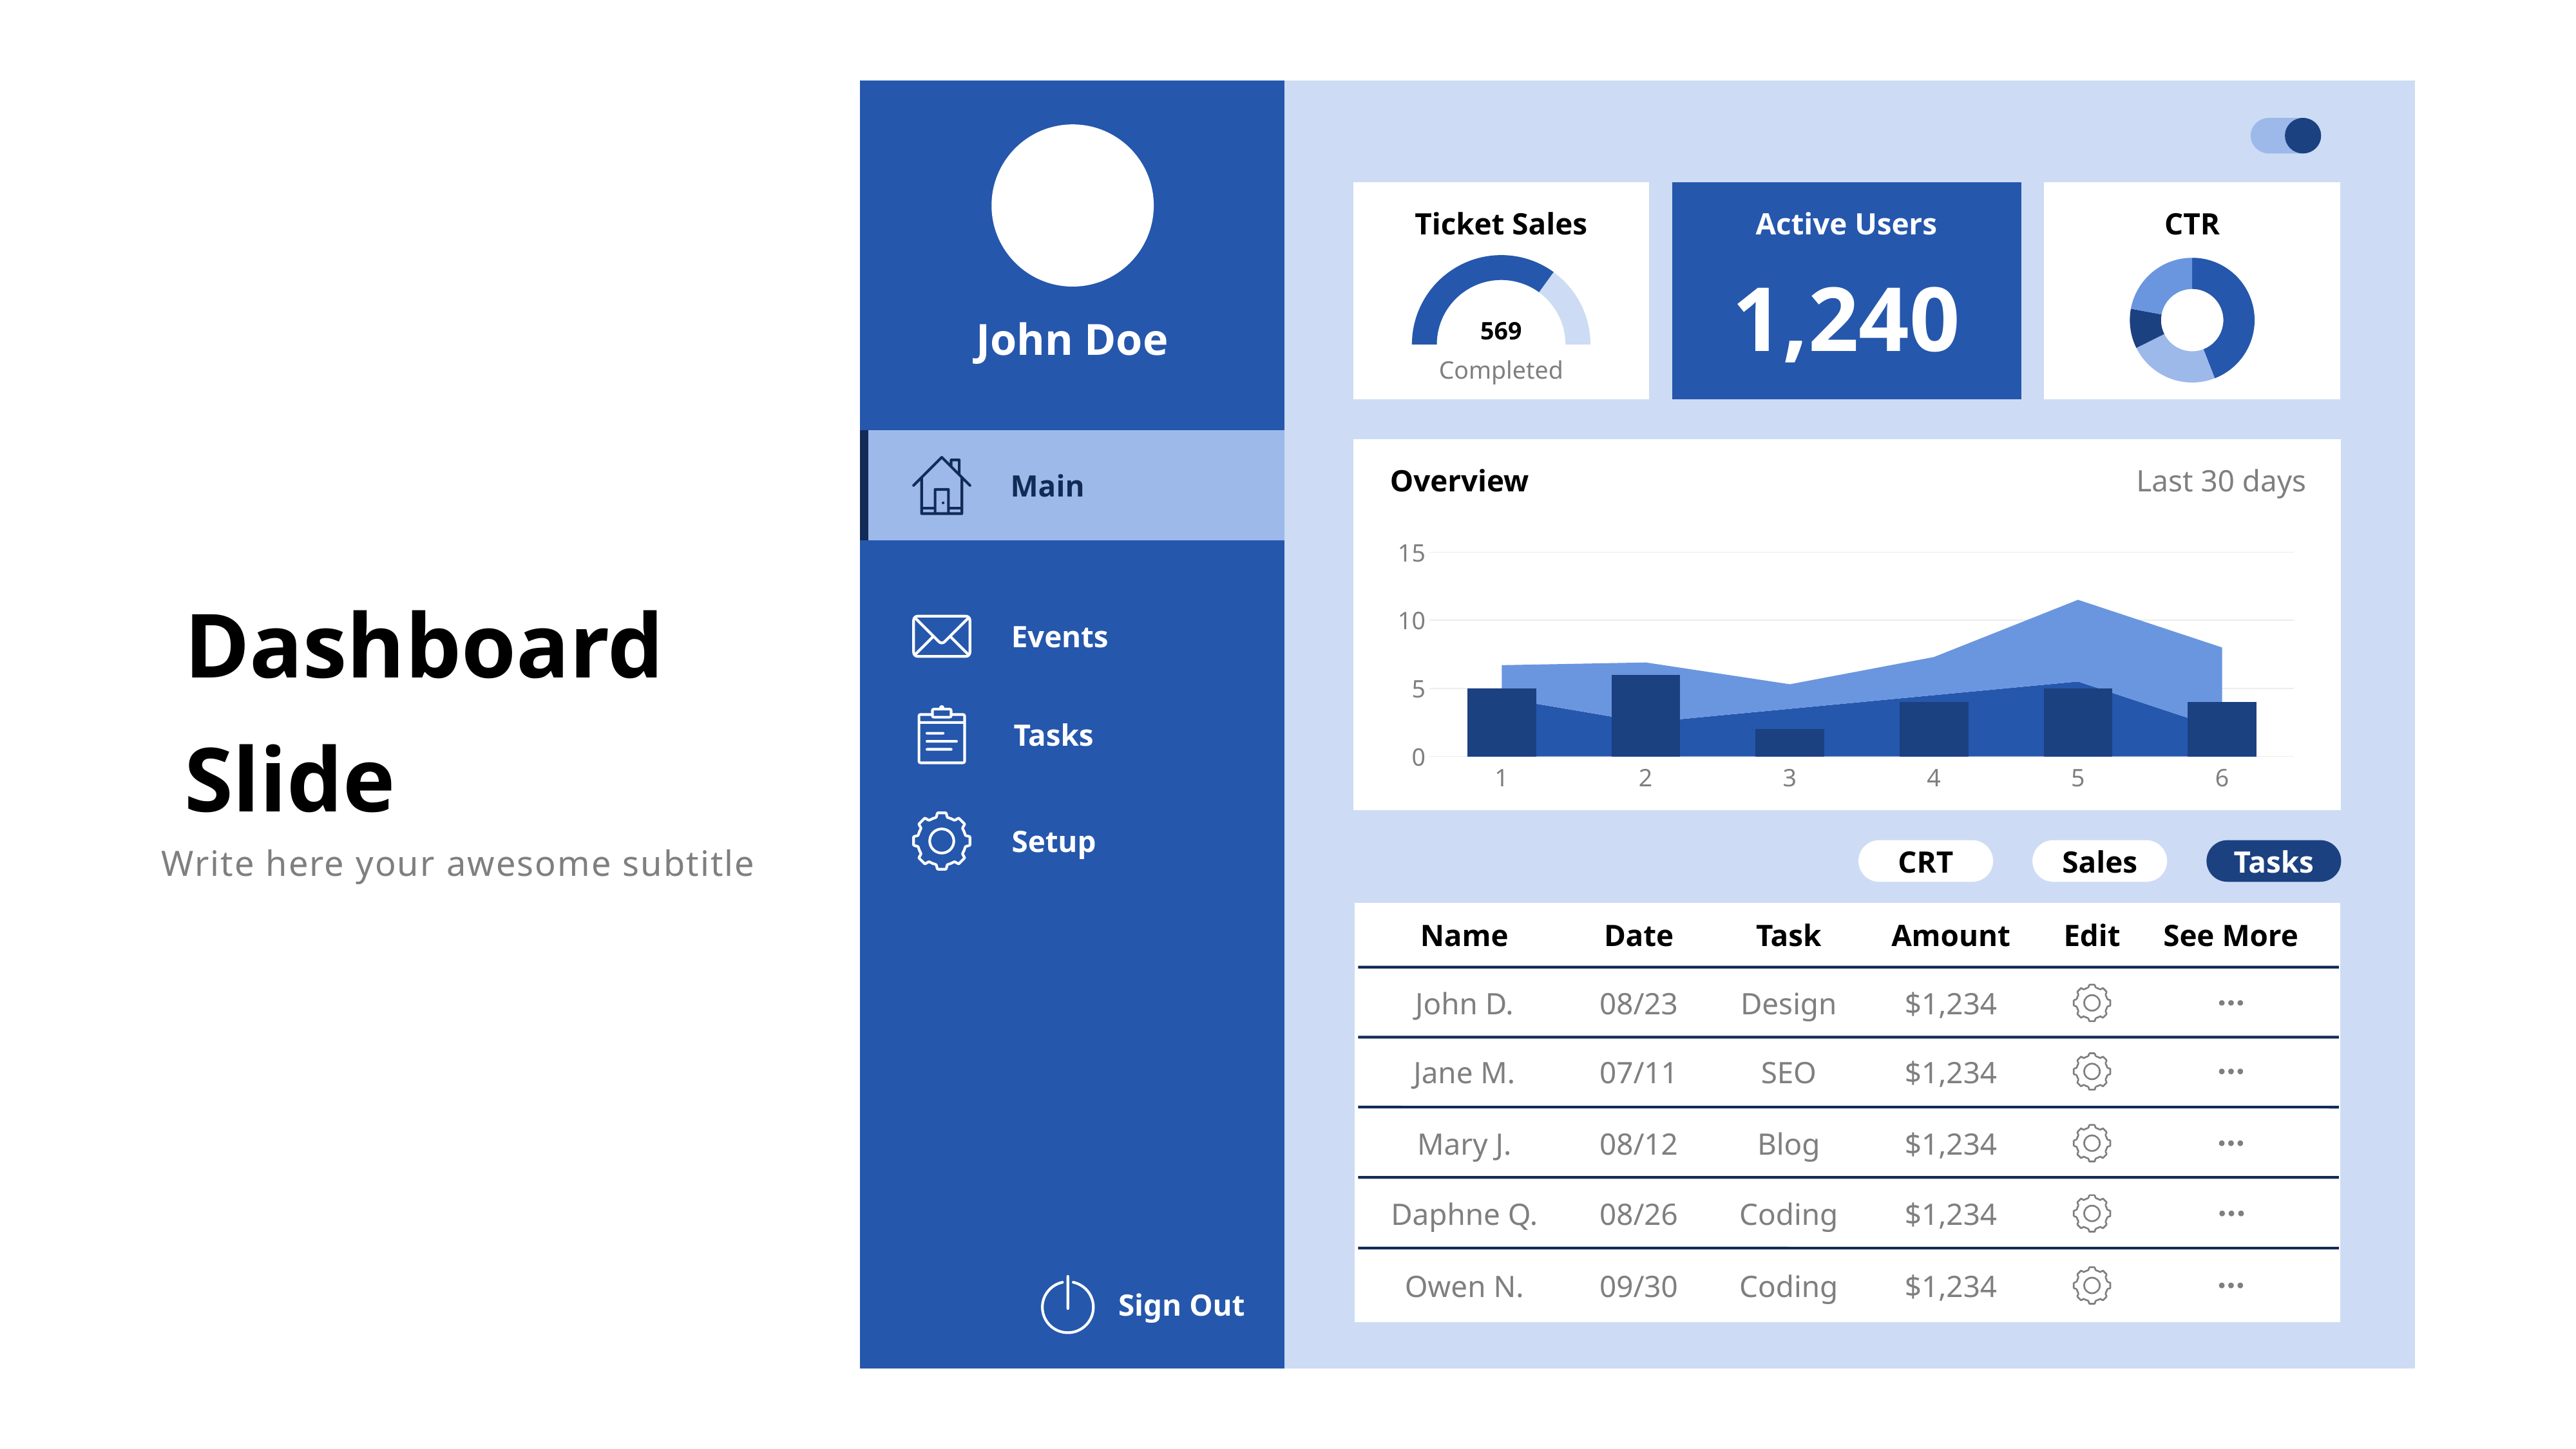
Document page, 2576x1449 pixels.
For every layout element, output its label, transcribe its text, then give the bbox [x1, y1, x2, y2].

text_box [1066, 1274, 1069, 1310]
text_box [860, 430, 869, 541]
text_box [2218, 1140, 2225, 1146]
text_box [912, 455, 971, 515]
text_box [860, 80, 1285, 430]
text_box [2238, 1210, 2244, 1217]
text_box [2218, 1000, 2225, 1006]
text_box [1285, 80, 2416, 1368]
text_box CRT [1888, 838, 1963, 884]
text_box Write here your awesome subtitle [151, 836, 765, 888]
text_box [869, 430, 1285, 541]
text_box [2228, 1210, 2235, 1217]
text_box [2228, 1282, 2234, 1289]
text_box See More [2153, 912, 2308, 957]
text_box Mary J. [1407, 1121, 1522, 1166]
text_box [2147, 840, 2168, 882]
text_box 1,240 [1722, 258, 1970, 374]
text_box [1353, 182, 1649, 400]
text_box Edit [2054, 912, 2130, 957]
text_box John Doe [966, 307, 1178, 369]
text_box [1858, 840, 1888, 882]
text_box [2228, 1000, 2234, 1006]
text_box Task [1746, 912, 1831, 957]
text_box Name [1410, 912, 1518, 957]
chart [2128, 256, 2256, 384]
text_box Coding [1730, 1263, 1848, 1308]
text_box [1041, 1280, 1095, 1334]
text_box [912, 811, 971, 871]
text_box [2072, 1052, 2112, 1091]
text_box CTR [2155, 200, 2229, 245]
text_box $1,234 [1895, 1121, 2007, 1166]
text_box [912, 614, 971, 658]
text_box [1354, 903, 2341, 1323]
text_box [2323, 840, 2342, 882]
text_box [2237, 1140, 2244, 1146]
text_box $1,234 [1895, 1263, 2007, 1308]
text_box [991, 124, 1154, 287]
text_box 08/26 [1590, 1191, 1688, 1236]
text_box Ticket Sales [1405, 200, 1598, 245]
text_box John D. [1406, 980, 1523, 1026]
text_box $1,234 [1895, 1048, 2007, 1094]
text_box Dashboard Slide [175, 556, 674, 835]
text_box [1411, 255, 1591, 434]
text_box [1353, 439, 2341, 810]
text_box [2032, 840, 2052, 882]
text_box [2072, 983, 2112, 1022]
text_box Owen N. [1395, 1263, 1534, 1308]
text_box [2228, 1068, 2234, 1075]
text_box $1,234 [1895, 980, 2007, 1026]
text_box 07/11 [1590, 1048, 1688, 1094]
text_box 08/12 [1590, 1121, 1688, 1166]
text_box [917, 705, 966, 764]
text_box Main [1000, 462, 1094, 507]
text_box SEO [1751, 1048, 1826, 1094]
text_box $1,234 [1895, 1191, 2007, 1236]
text_box Overview [1380, 457, 1539, 503]
text_box [2237, 1068, 2244, 1075]
text_box Design [1731, 980, 1847, 1026]
text_box [1963, 840, 1994, 882]
text_box [860, 541, 1285, 1368]
text_box Amount [1882, 912, 2020, 957]
text_box Setup [1002, 818, 1106, 864]
text_box Tasks [1004, 712, 1103, 757]
text_box Jane M. [1404, 1048, 1525, 1094]
text_box [2218, 1282, 2225, 1289]
text_box Events [1001, 613, 1118, 659]
text_box [2072, 1124, 2112, 1162]
text_box Sales [2052, 838, 2147, 884]
text_box Last 30 days [2126, 457, 2316, 503]
text_box c [2338, 59, 2445, 182]
text_box [2237, 1000, 2244, 1006]
text_box Active Users [1746, 200, 1947, 245]
text_box [2044, 182, 2341, 400]
text_box [2285, 118, 2322, 154]
text_box Date [1594, 912, 1684, 957]
text_box [2237, 1282, 2244, 1289]
text_box [2072, 1194, 2112, 1233]
text_box [2219, 1210, 2226, 1217]
chart [1379, 530, 2313, 799]
text_box 08/23 [1590, 980, 1688, 1026]
text_box 09/30 [1590, 1263, 1688, 1308]
text_box Sign Out [1109, 1282, 1255, 1327]
text_box [2218, 1068, 2225, 1075]
text_box [2250, 118, 2300, 154]
text_box Blog [1748, 1121, 1830, 1166]
text_box [2206, 840, 2224, 882]
text_box [2228, 1140, 2234, 1146]
text_box Tasks [2224, 838, 2323, 884]
text_box Coding [1730, 1191, 1848, 1236]
text_box Daphne Q. [1381, 1191, 1548, 1236]
text_box [2072, 1266, 2112, 1305]
text_box [1672, 182, 2021, 400]
